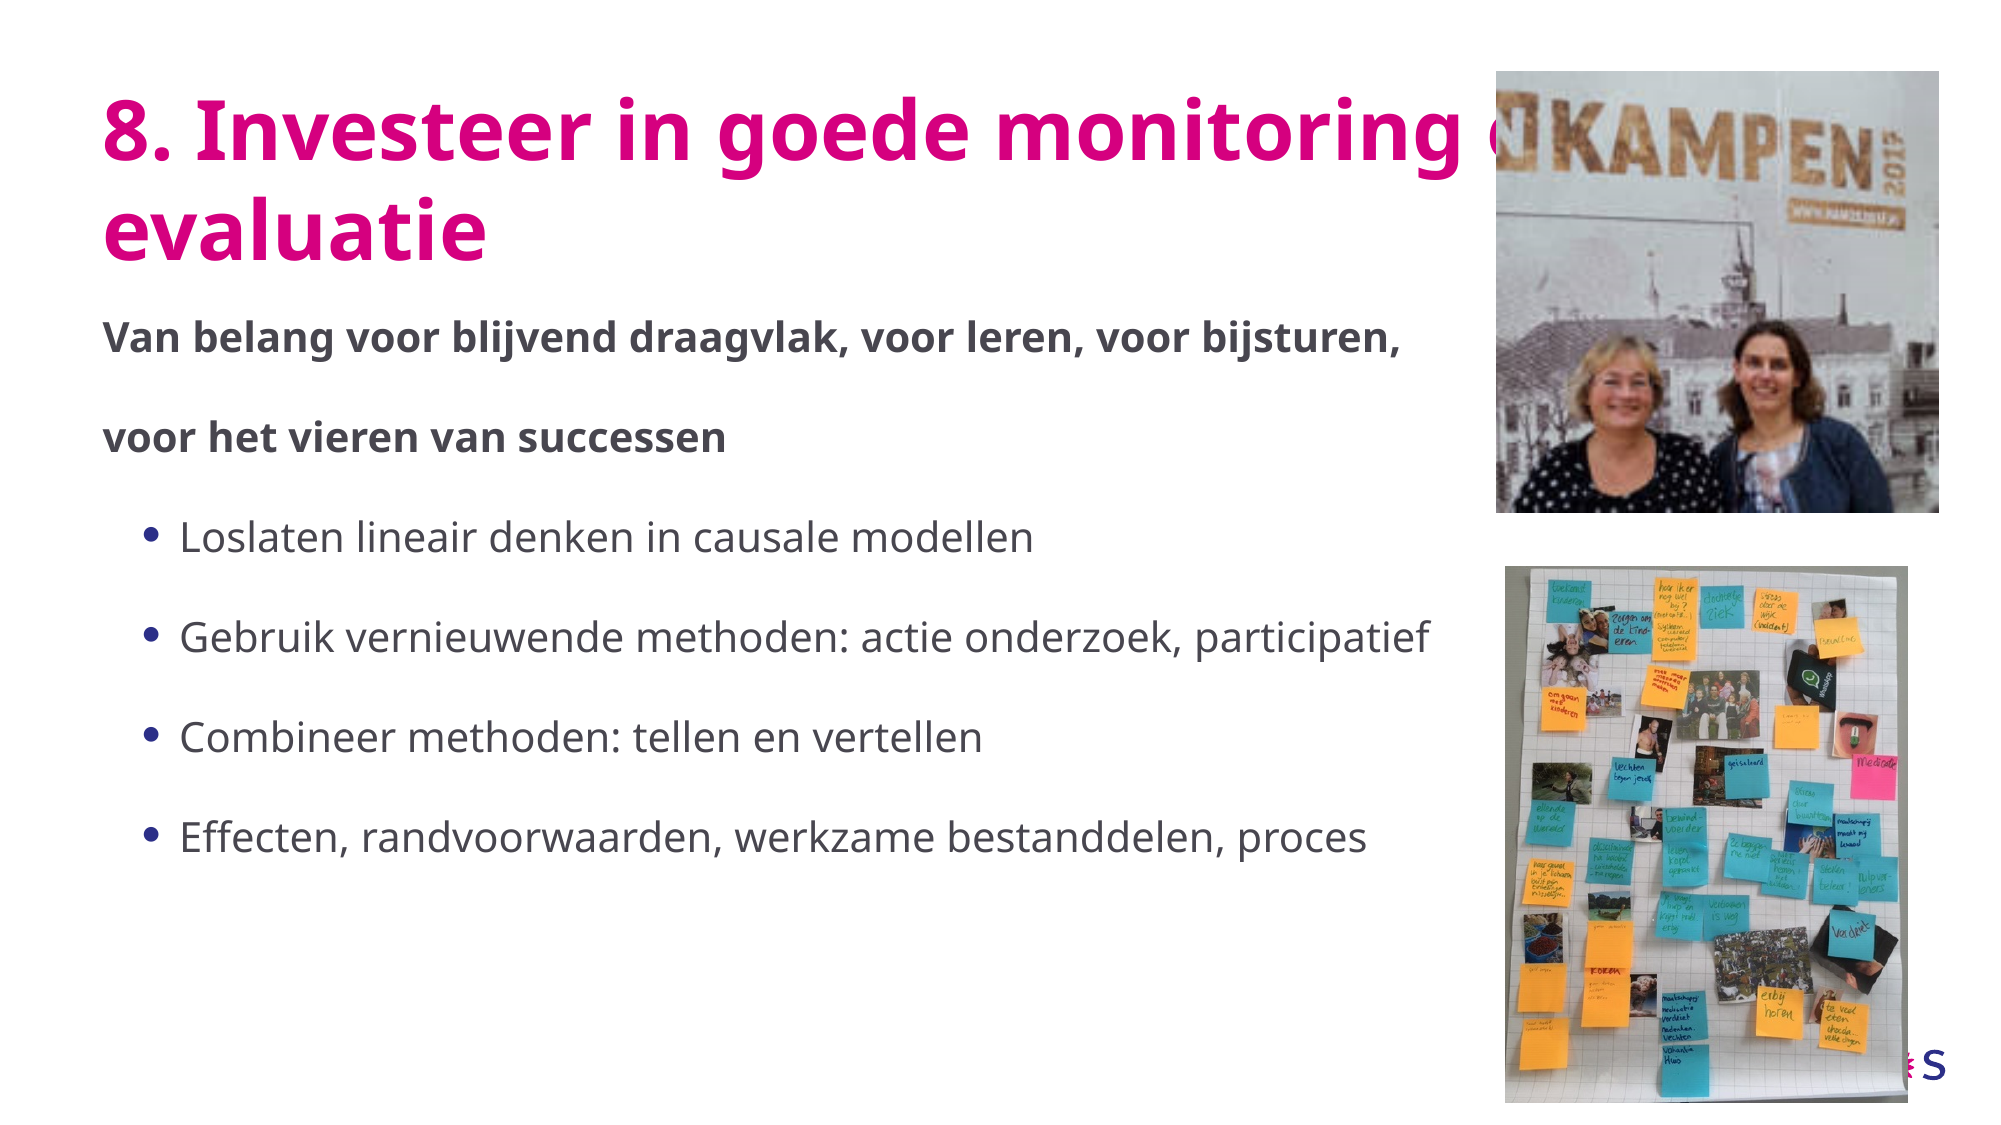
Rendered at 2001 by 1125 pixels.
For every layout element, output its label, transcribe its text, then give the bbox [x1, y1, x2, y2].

picture [1496, 70, 1939, 513]
list Van belang voor blijvend draagvlak, voor leren, voor bijsturen, voor het vieren van successen Loslaten lineair denken in causale modellen Gebruik vernieuwende methoden: actie onderzoek, participatief Combineer methoden: tellen en vertellen Effecten, randvoorwaarden, werkzame bestanddelen, proces [102, 265, 1908, 923]
title 8. Investeer in goede monitoring en evaluatie [102, 77, 1491, 265]
picture [1505, 566, 1908, 1103]
